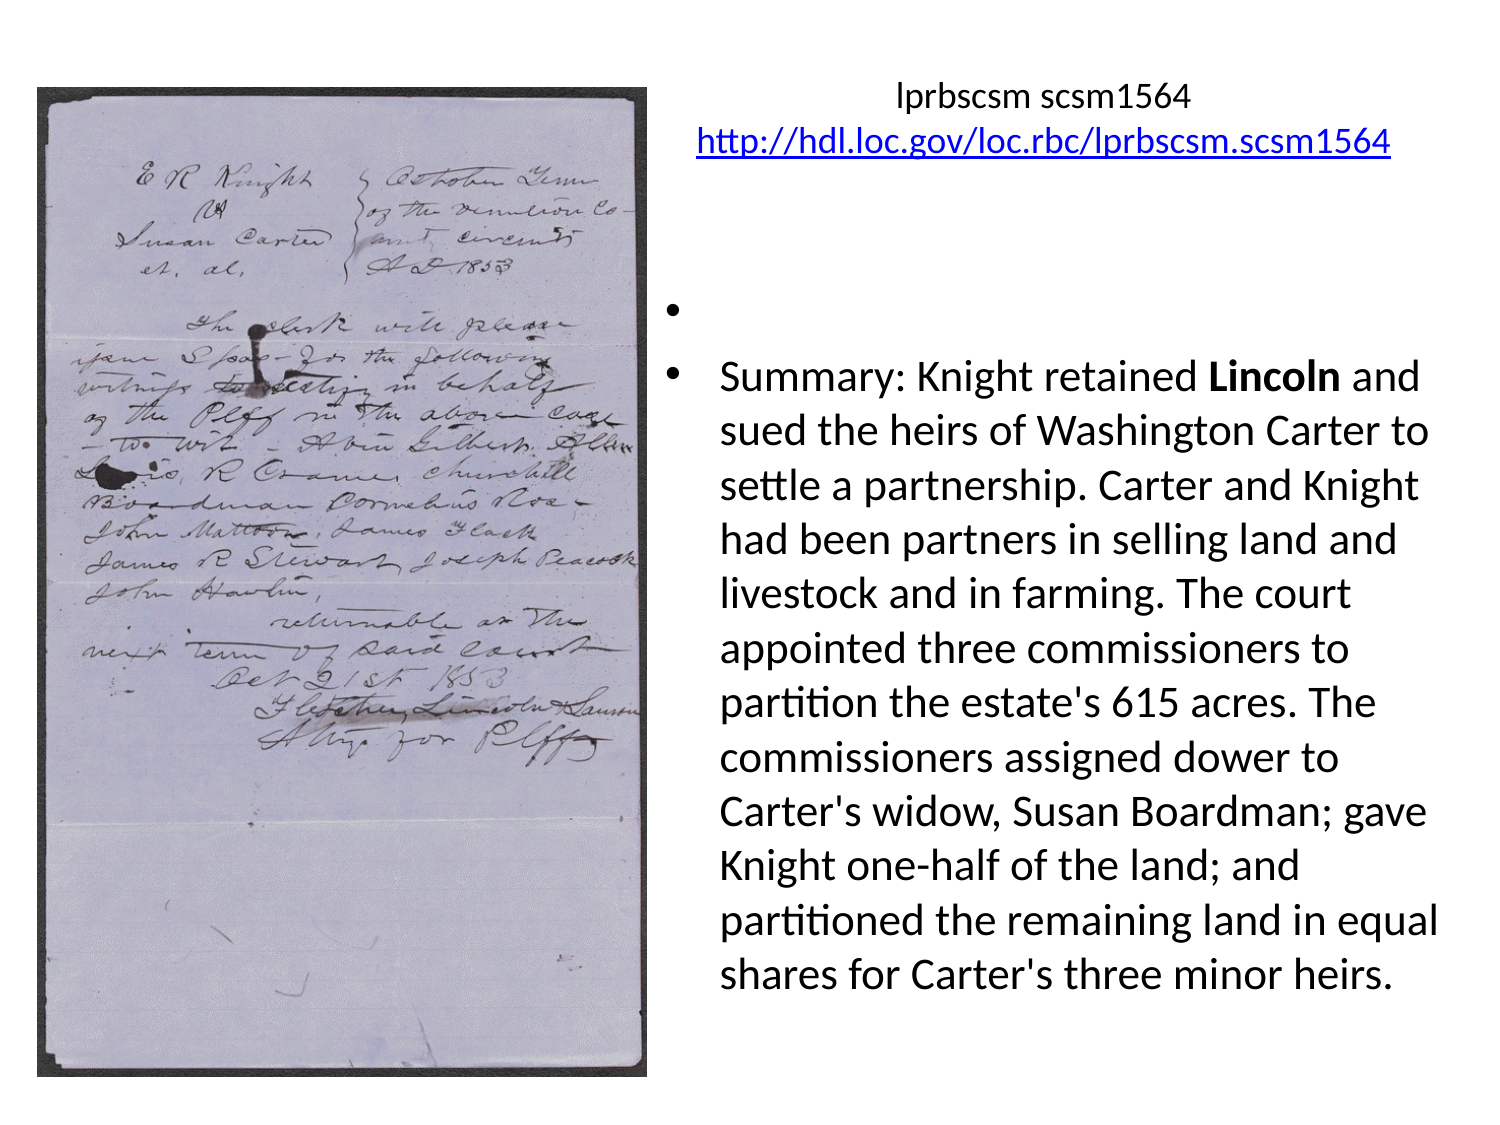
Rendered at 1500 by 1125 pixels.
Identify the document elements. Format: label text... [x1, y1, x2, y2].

picture [37, 87, 647, 1077]
title lprbscsm scsm1564 http://hdl.loc.gov/loc.rbc/lprbscsm.scsm1564 [662, 45, 1425, 233]
list Summary: Knight retained Lincoln and sued the heirs of Washington Carter to settle a partnership. Carter and Knight had been partners in selling land and livestock and in farming. The court appointed three commissioners to partition the estate's 615 acres. The commissioners assigned dower to Carter's widow, Susan Boardman; gave Knight one-half of the land; and partitioned the remaining land in equal shares for Carter's three minor heirs. [651, 275, 1500, 1018]
